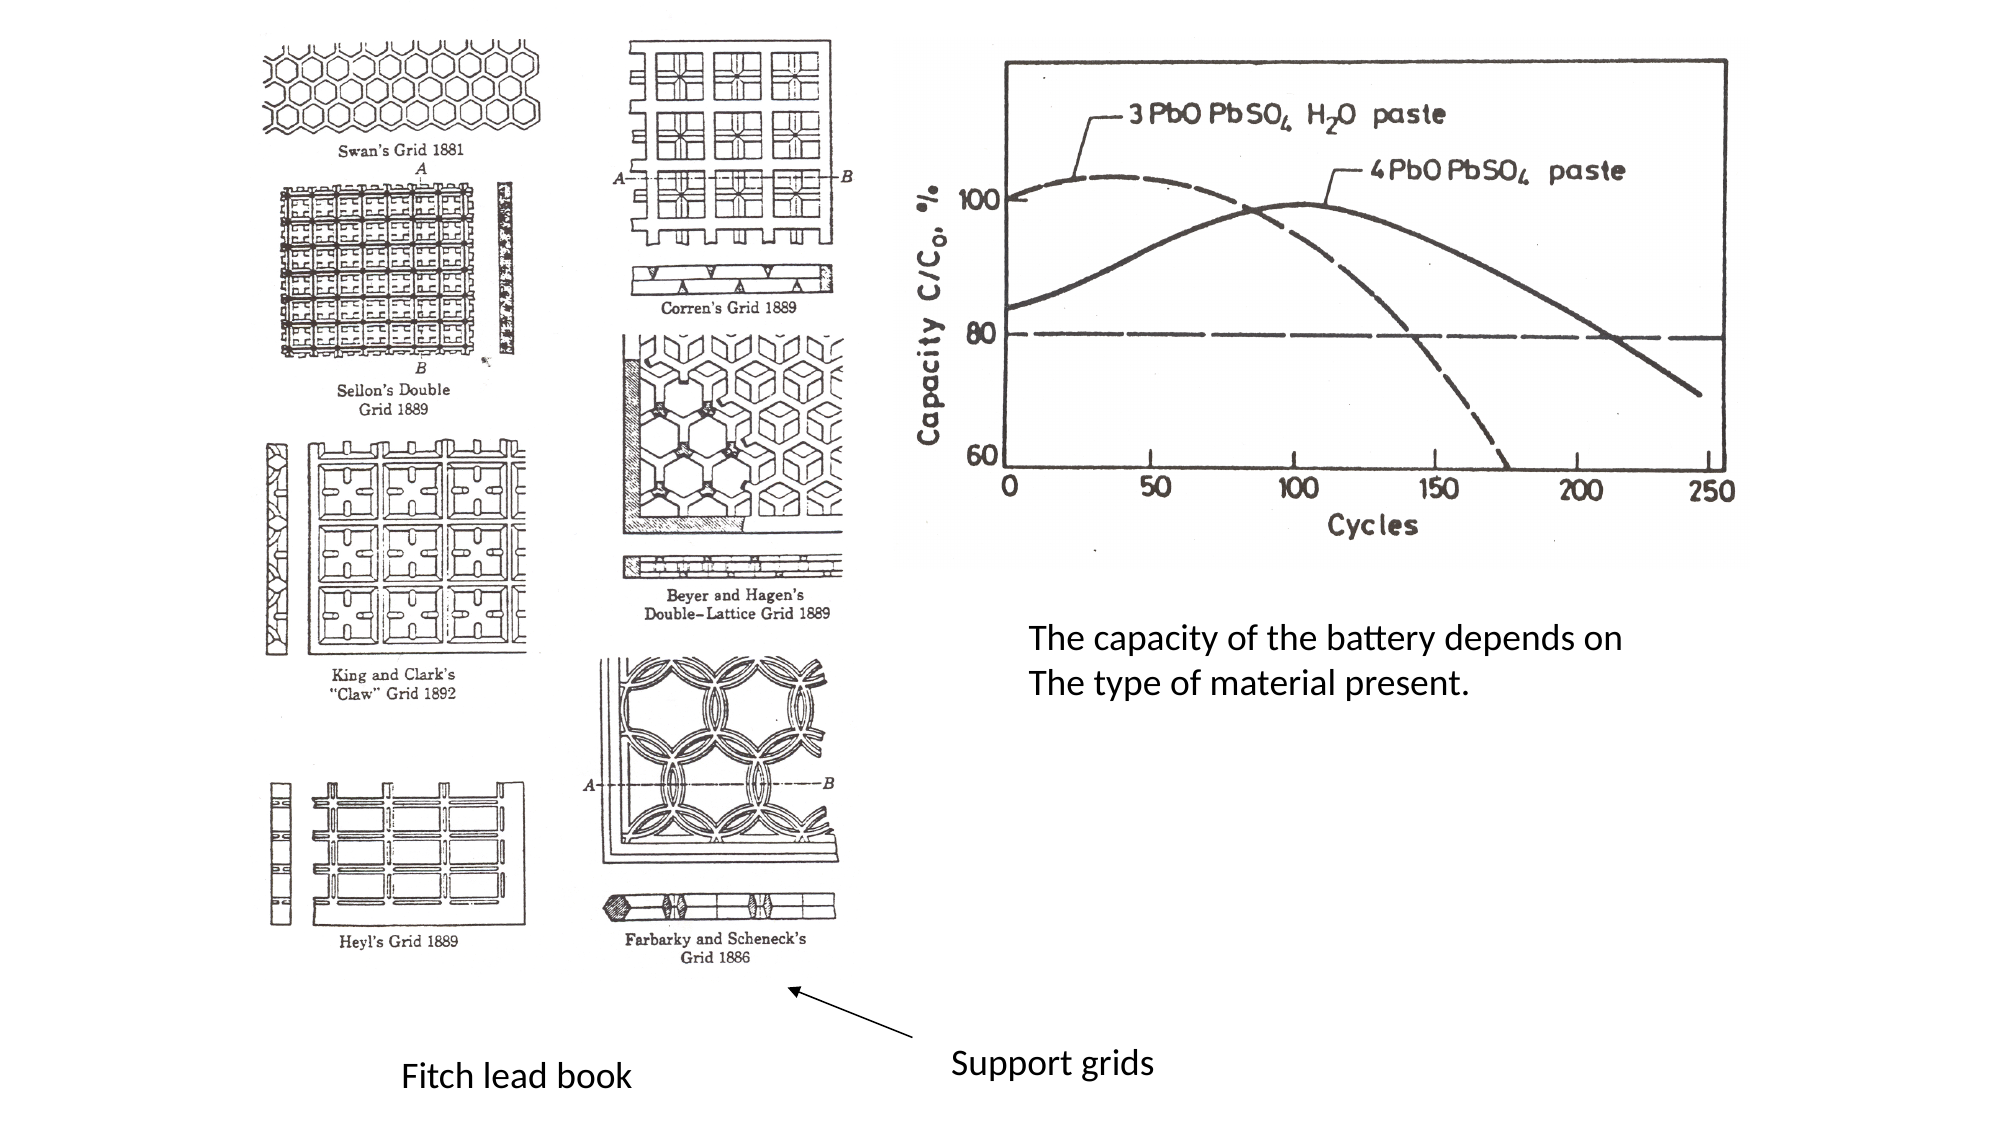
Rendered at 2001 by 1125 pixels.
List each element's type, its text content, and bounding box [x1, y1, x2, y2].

text_box [787, 986, 913, 1038]
text_box The capacity of the battery depends on The type of material present. [1013, 605, 1639, 711]
text_box Support grids [936, 1030, 1170, 1091]
picture [249, 0, 861, 983]
text_box Fitch lead book [386, 1043, 648, 1104]
picture [893, 37, 1750, 569]
